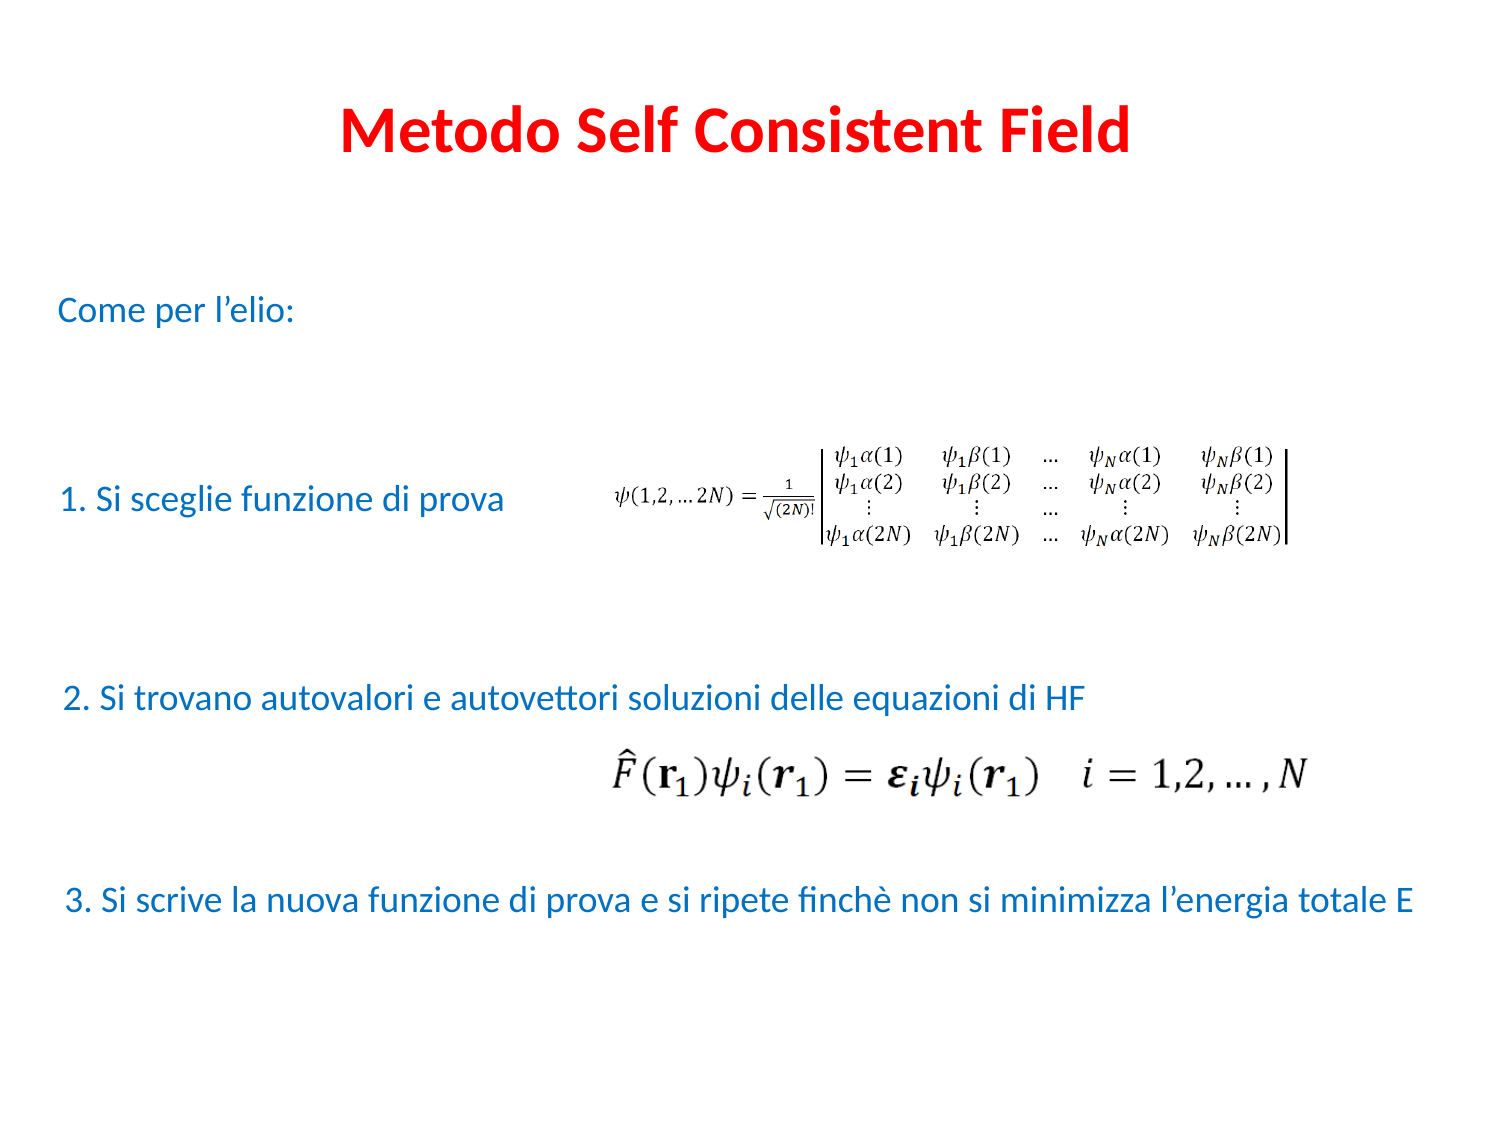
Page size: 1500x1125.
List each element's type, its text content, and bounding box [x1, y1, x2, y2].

picture [596, 418, 1308, 585]
text_box Metodo Self Consistent Field [325, 78, 1148, 173]
text_box 1. Si sceglie funzione di prova [44, 466, 529, 527]
picture [596, 737, 1330, 819]
text_box Come per l’elio: [42, 277, 311, 338]
text_box 3. Si scrive la nuova funzione di prova e si ripete finchè non si minimizza l’energia totale E [49, 868, 1431, 928]
text_box 2. Si trovano autovalori e autovettori soluzioni delle equazioni di HF [48, 665, 1102, 726]
